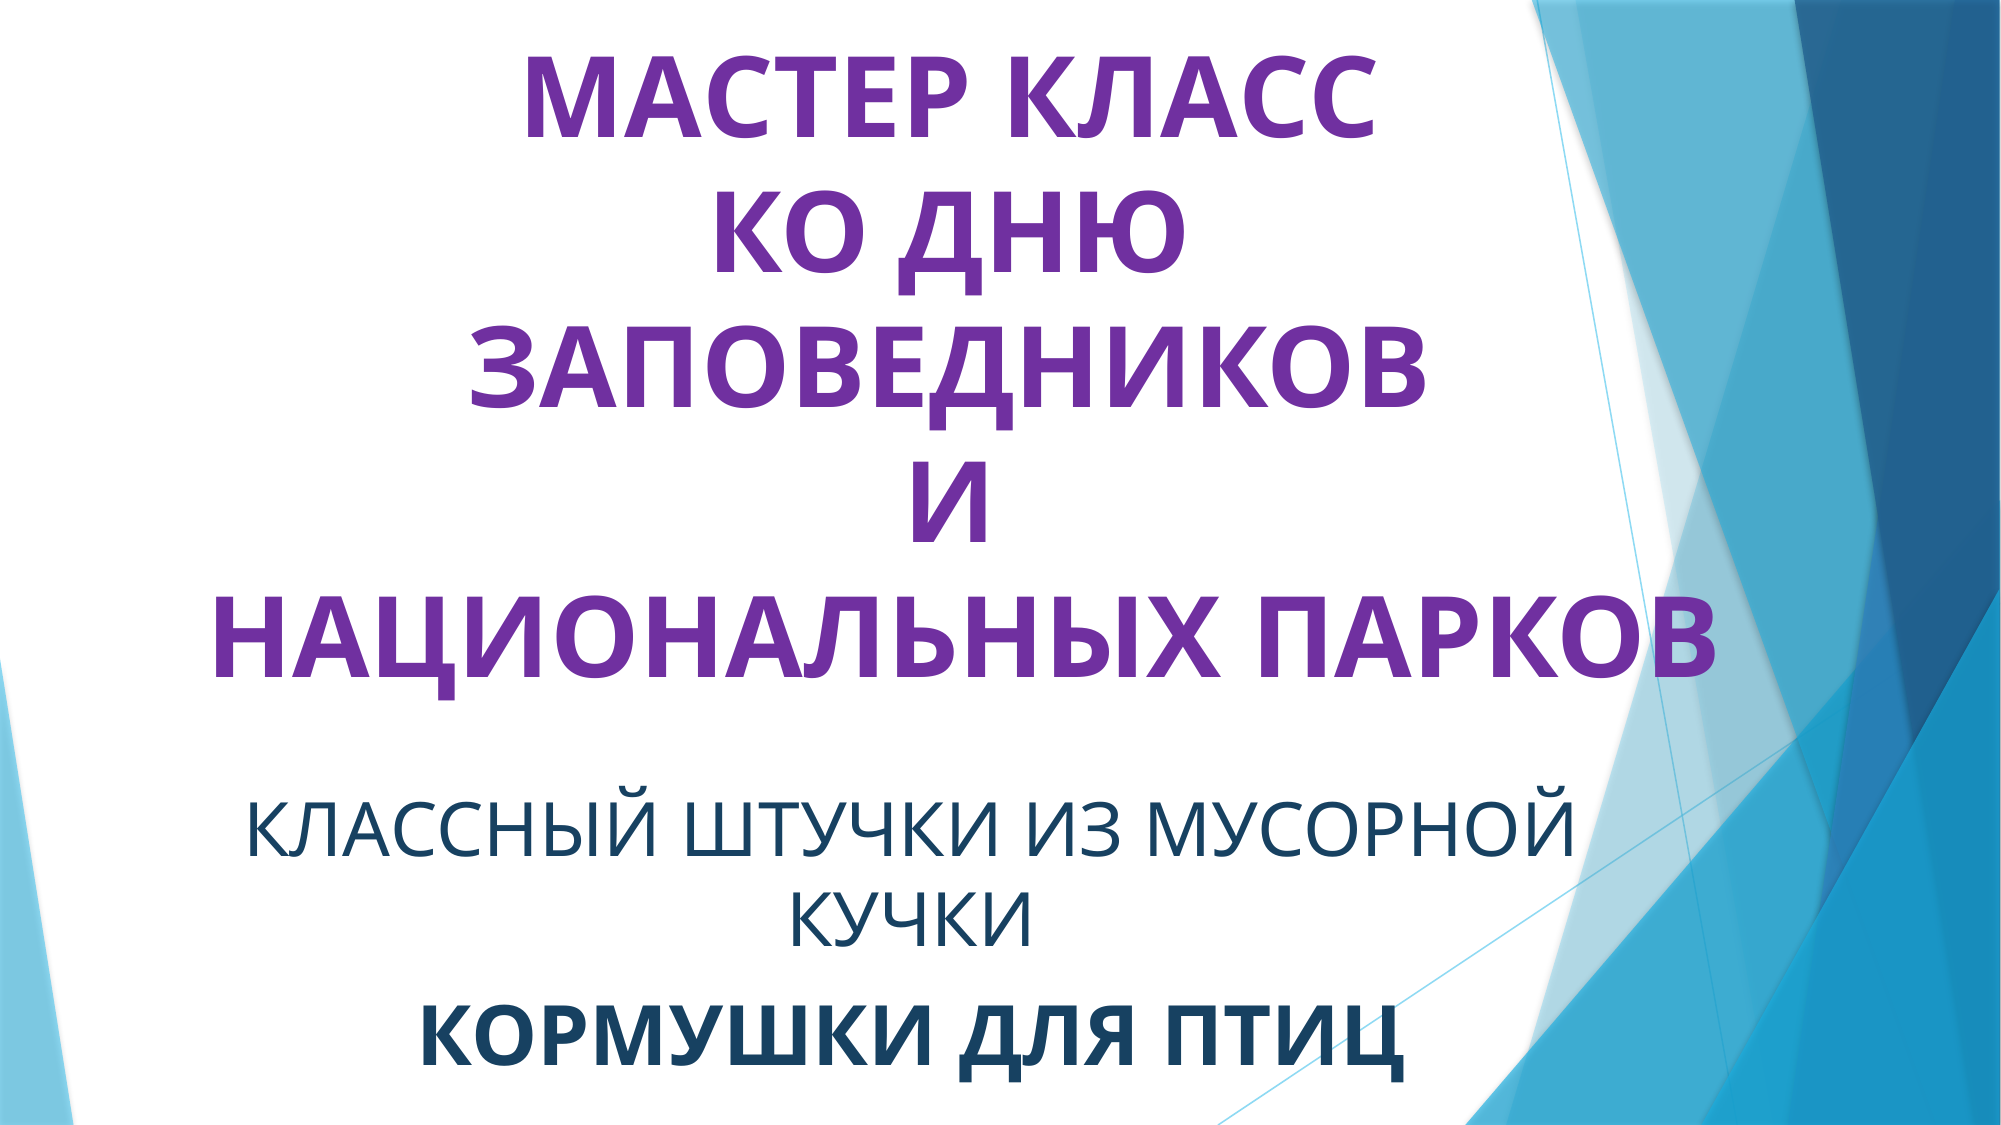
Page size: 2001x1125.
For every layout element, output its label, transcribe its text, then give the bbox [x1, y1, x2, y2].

title МАСТЕР КЛАСС КО ДНЮ ЗАПОВЕДНИКОВ И НАЦИОНАЛЬНЫХ ПАРКОВ [111, 17, 1817, 822]
list КЛАССНЫЙ ШТУЧКИ ИЗ МУСОРНОЙ КУЧКИ КОРМУШКИ ДЛЯ ПТИЦ [111, 773, 1712, 1107]
